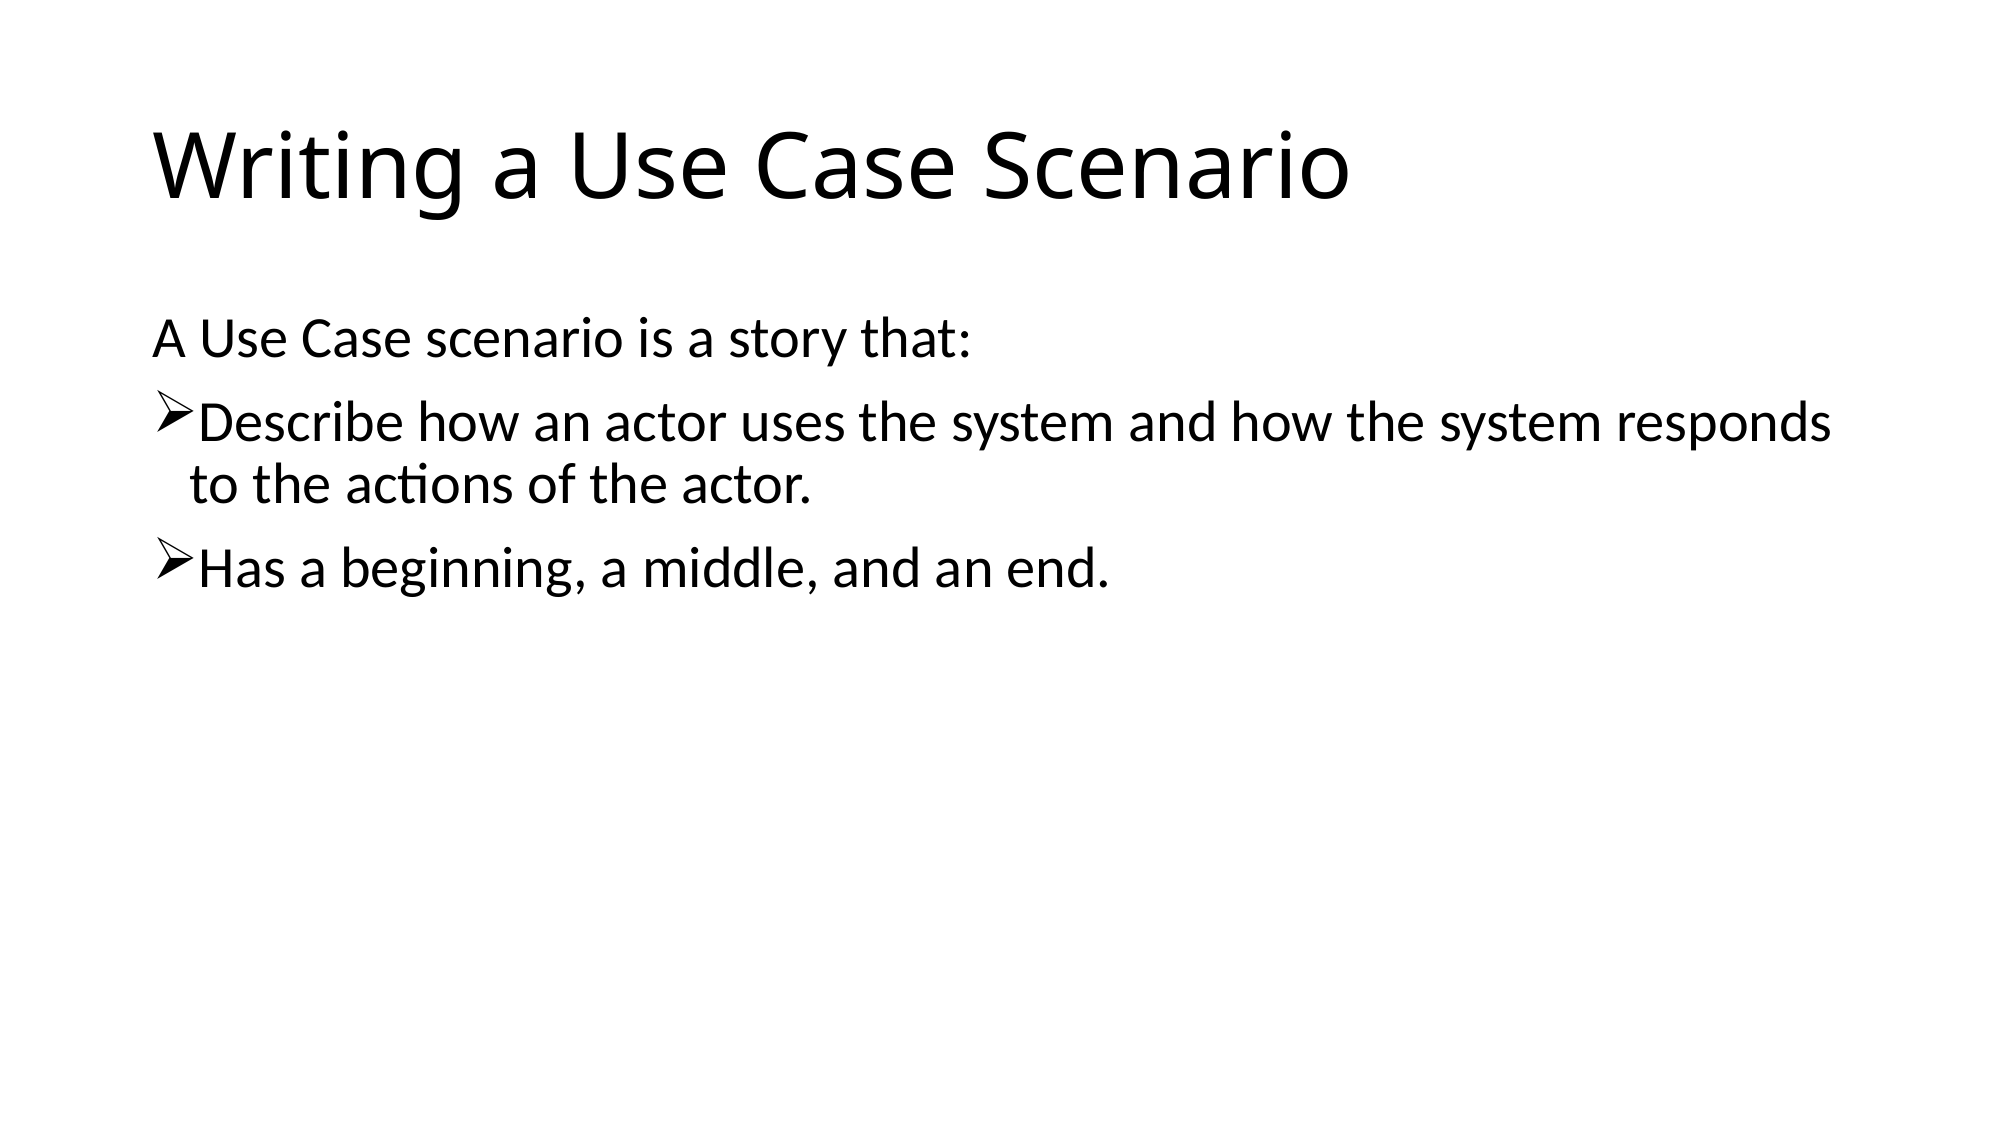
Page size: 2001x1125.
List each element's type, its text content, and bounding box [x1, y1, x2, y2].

list A Use Case scenario is a story that: Describe how an actor uses the system and how the system responds to the actions of the actor. Has a beginning, a middle, and an end. [137, 299, 1863, 1014]
title Writing a Use Case Scenario [137, 59, 1863, 278]
